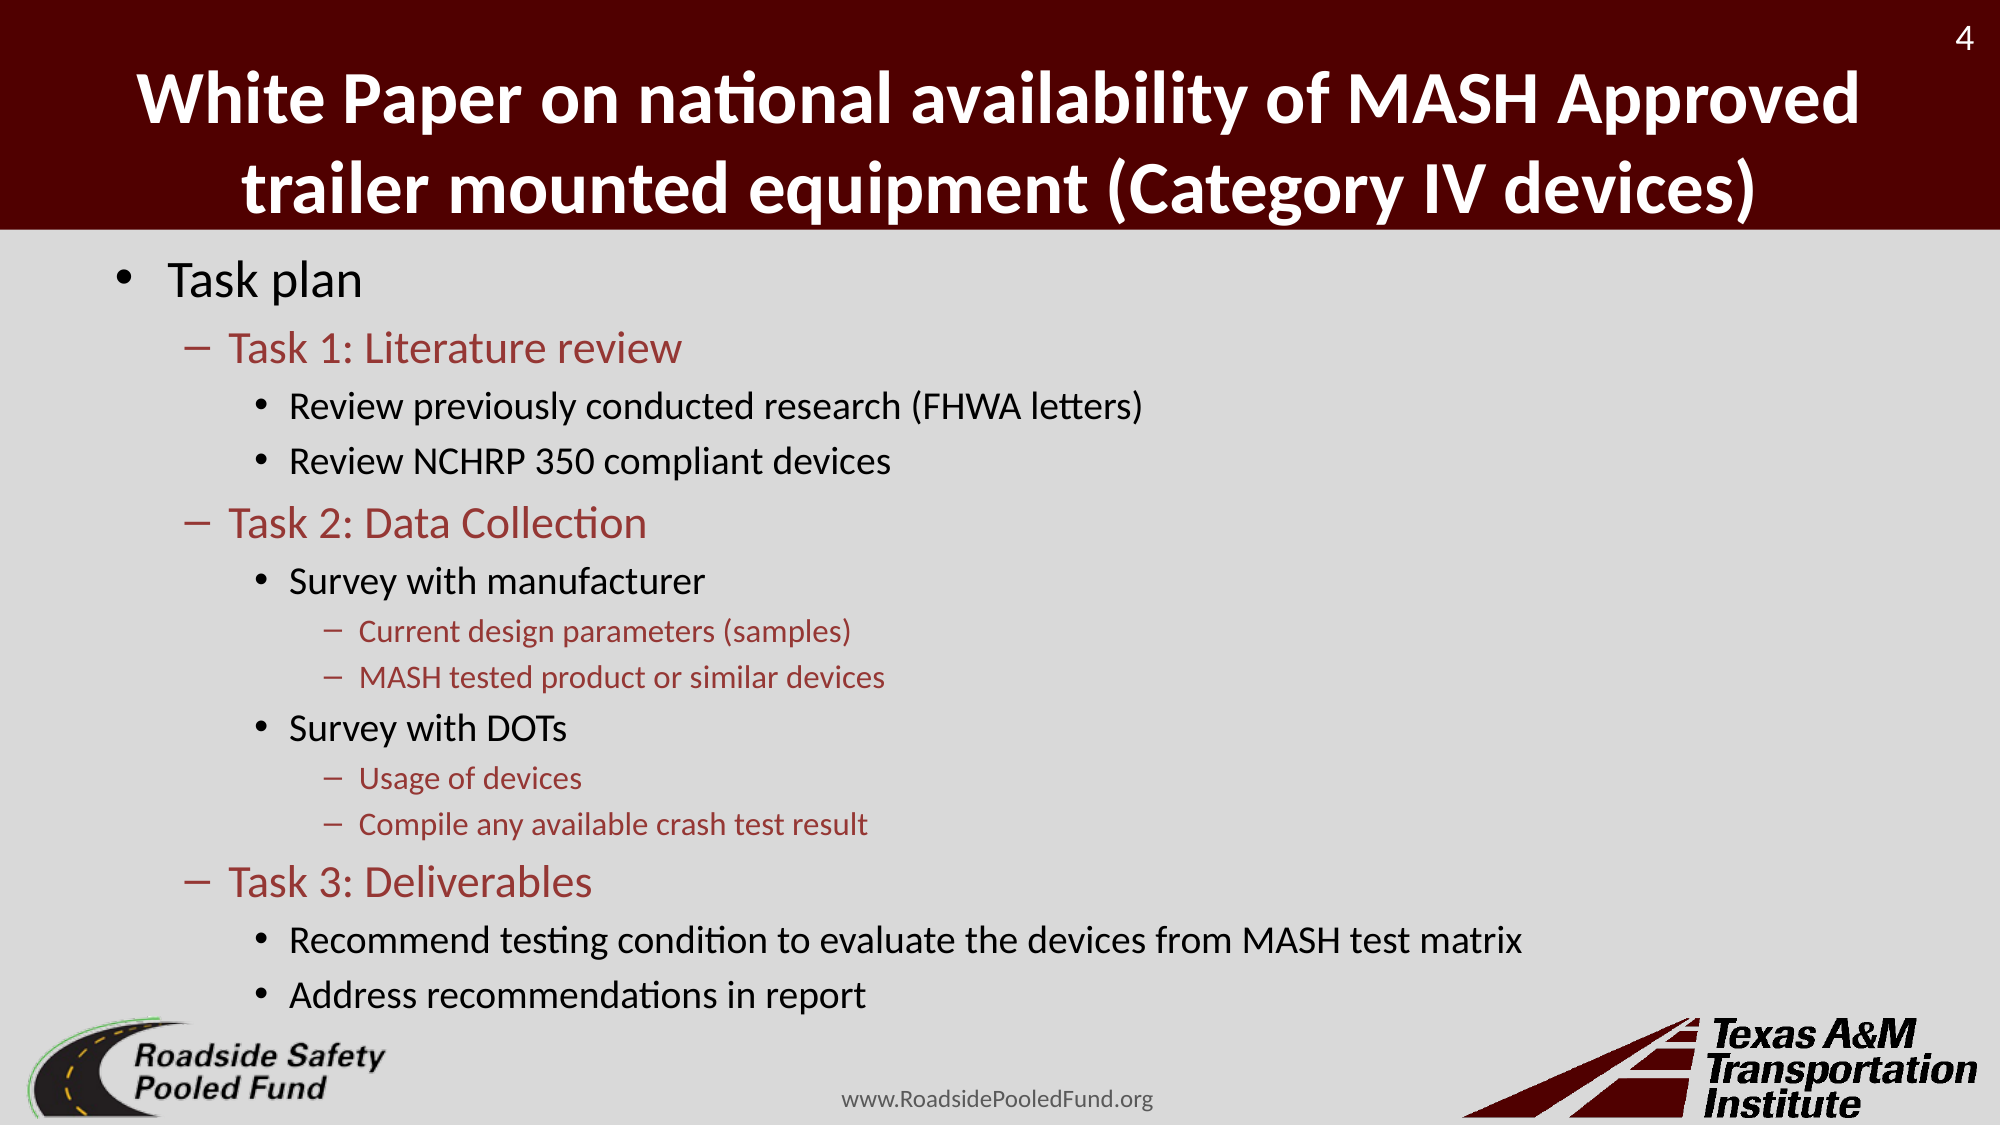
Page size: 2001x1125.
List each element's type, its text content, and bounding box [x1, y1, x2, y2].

list Task plan Task 1: Literature review Review previously conducted research (FHWA letters) Review NCHRP 350 compliant devices Task 2: Data Collection Survey with manufacturer Current design parameters (samples) MASH tested product or similar devices Survey with DOTs Usage of devices Compile any available crash test result Task 3: Deliverables Recommend testing condition to evaluate the devices from MASH test matrix Address recommendations in report [99, 237, 1900, 1025]
title White Paper on national availability of MASH Approved trailer mounted equipment (Category IV devices) [99, 45, 1900, 233]
picture [1462, 1018, 1977, 1118]
picture [23, 1016, 390, 1119]
